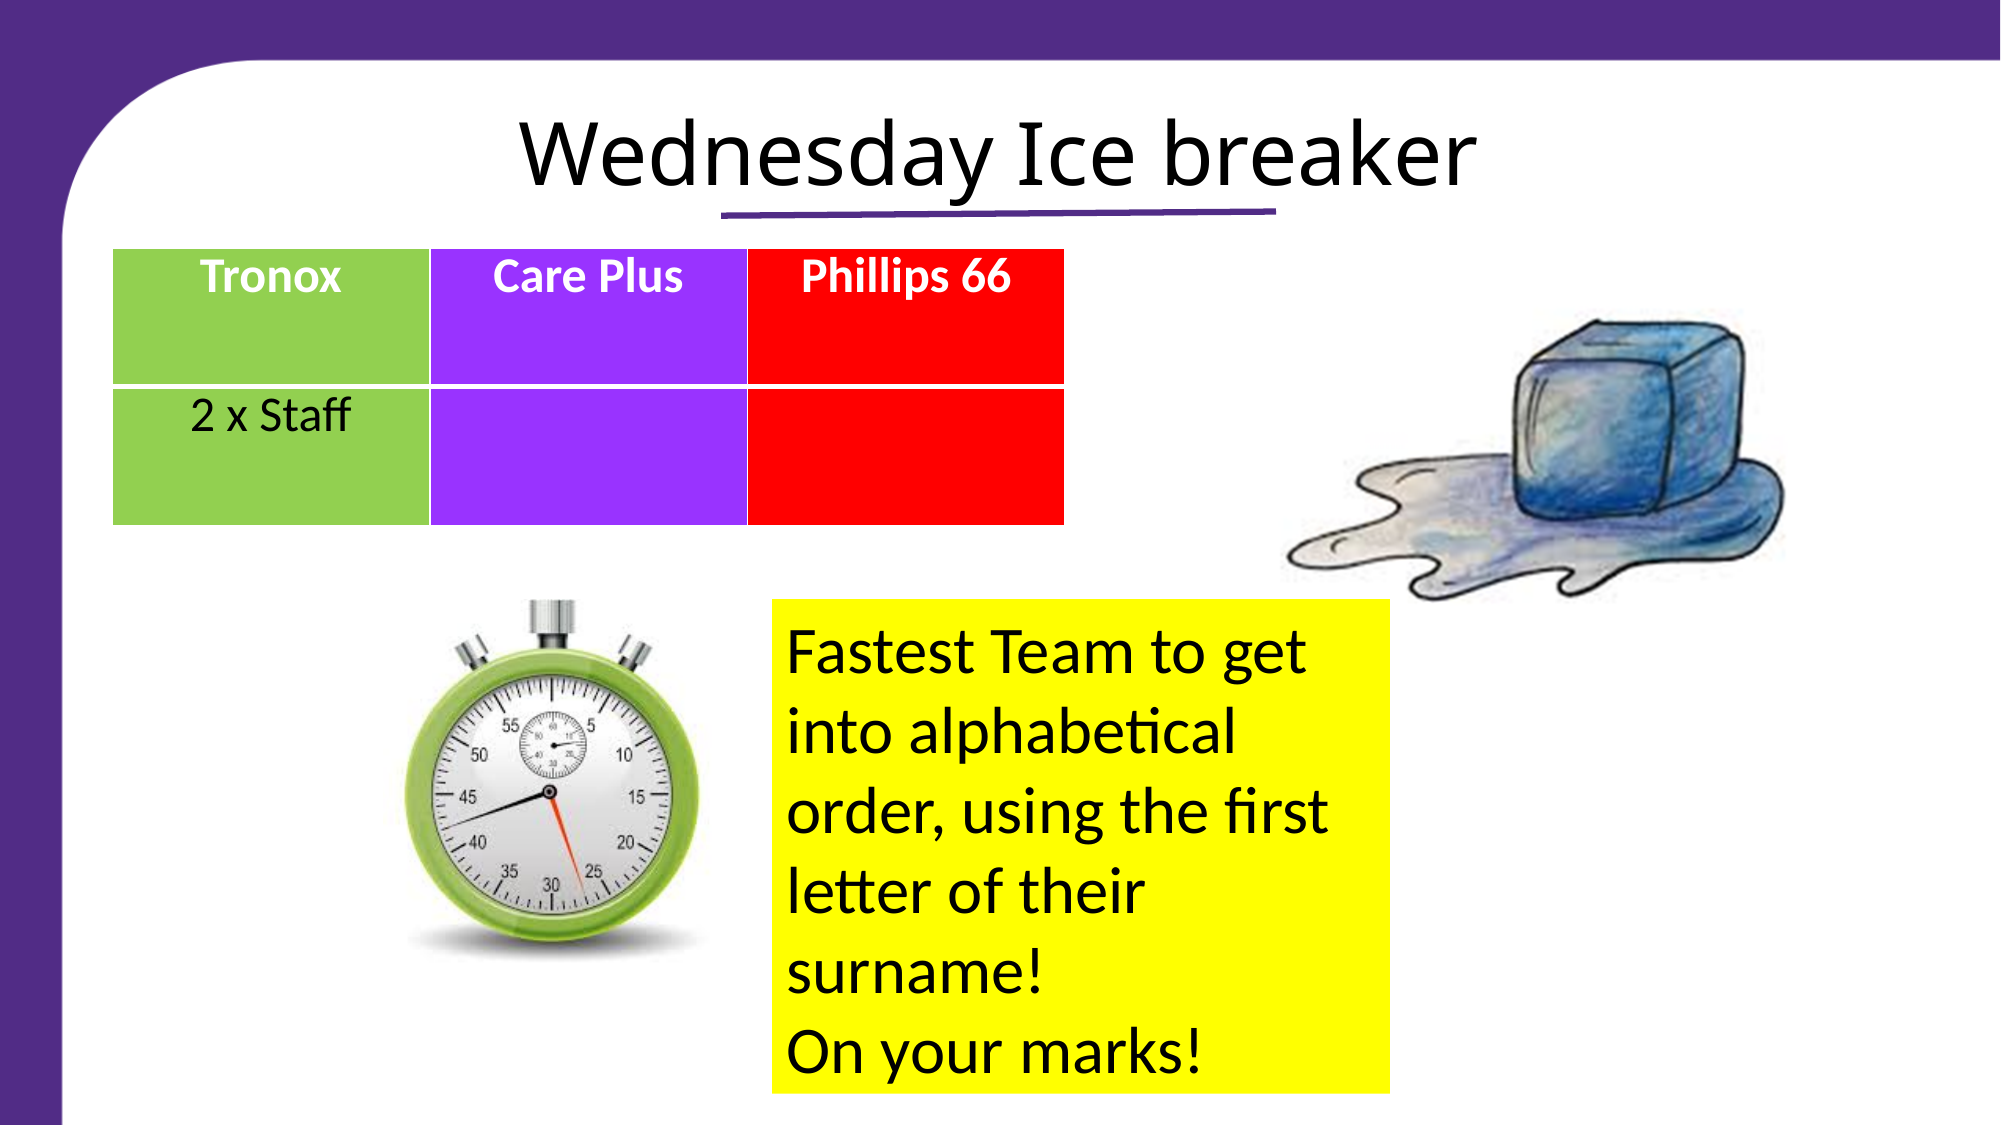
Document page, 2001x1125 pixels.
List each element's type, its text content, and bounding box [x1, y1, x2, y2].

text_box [721, 211, 1277, 216]
table_cell [748, 389, 1064, 525]
table_cell 2 x Staff [113, 389, 429, 525]
text_box Fastest Team to get into alphabetical order, using the first letter of their surname! On your marks! [772, 599, 1390, 1094]
text_box Wednesday Ice breaker [61, 90, 1936, 211]
table_header Tronox [113, 249, 429, 384]
table_header Care Plus [431, 249, 747, 384]
table_cell [431, 389, 747, 525]
picture [0, 0, 2001, 1125]
table_header Phillips 66 [748, 249, 1064, 384]
